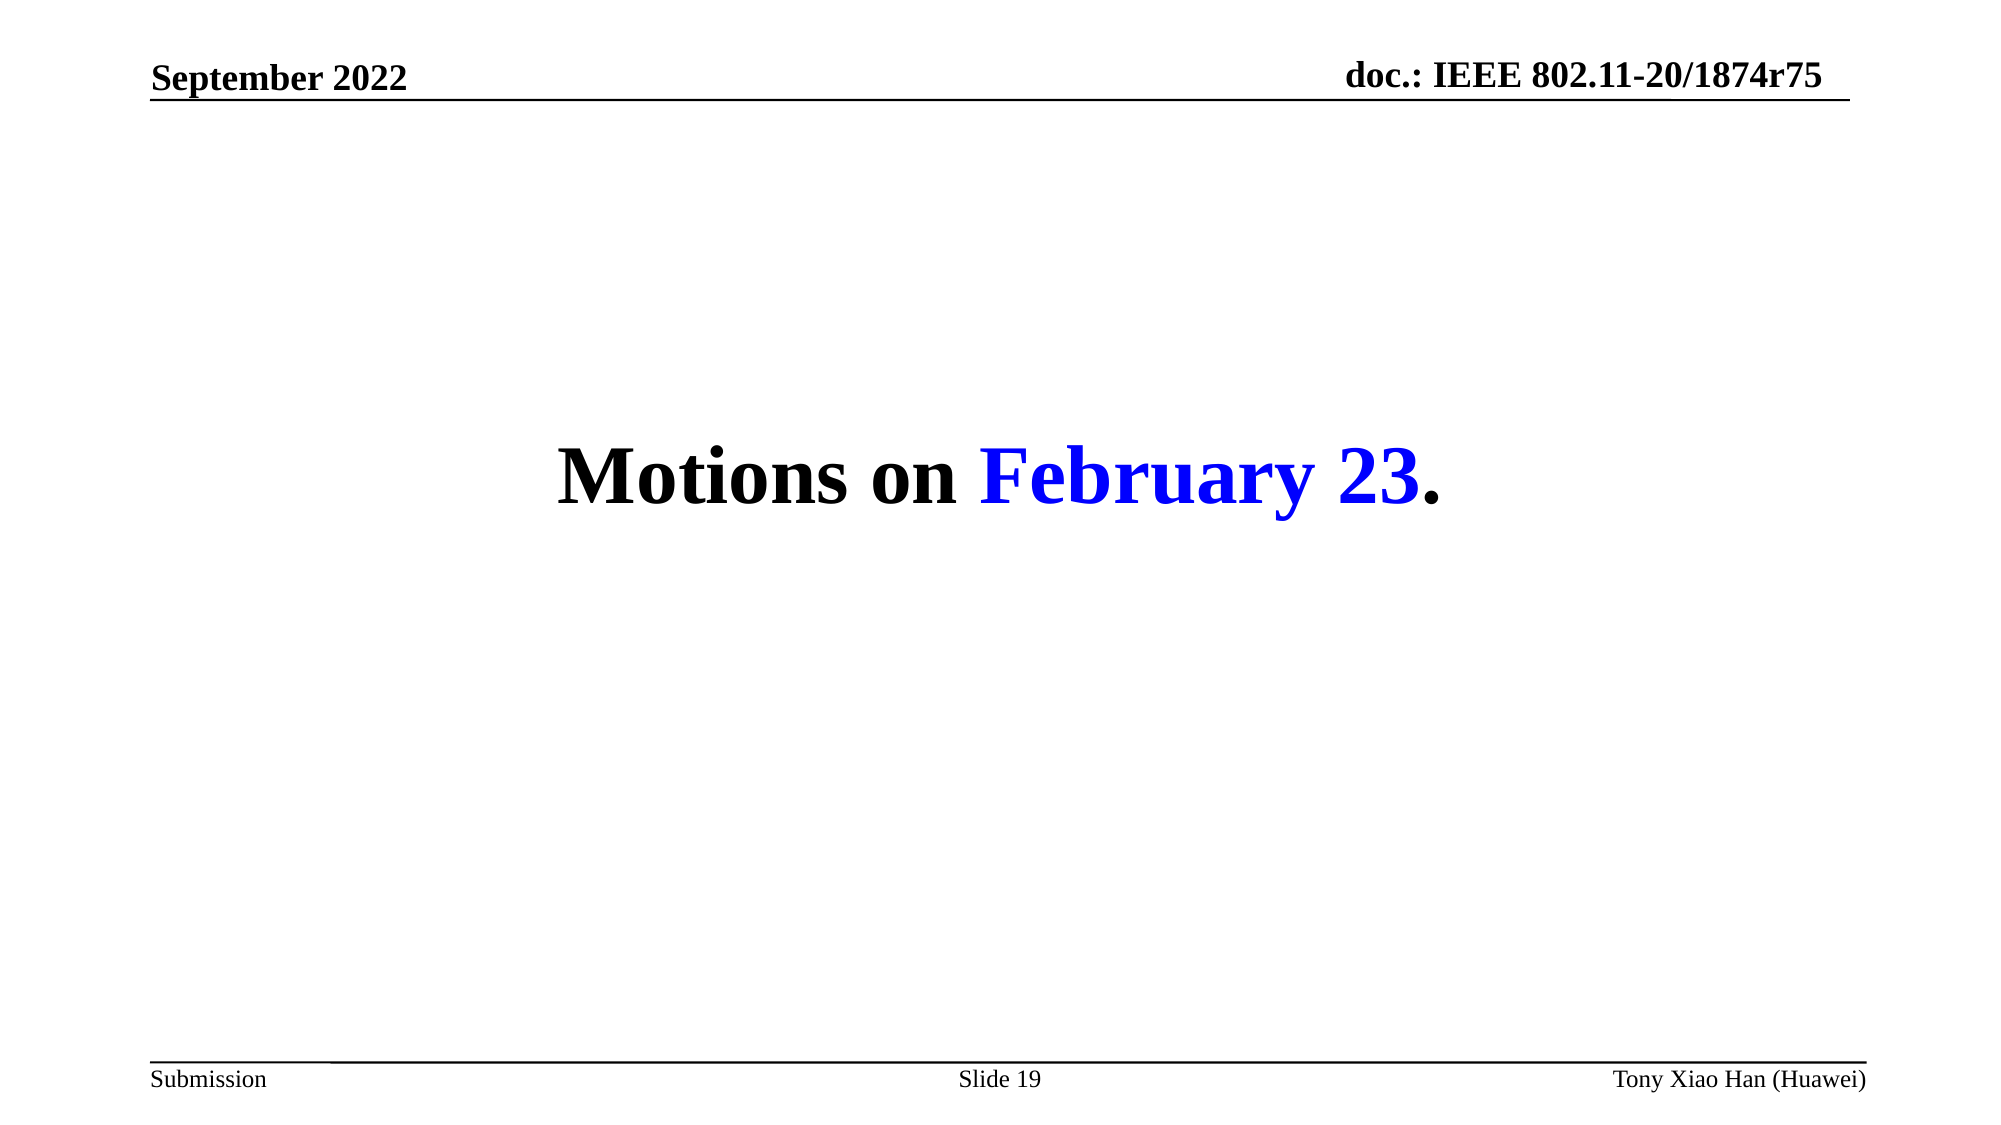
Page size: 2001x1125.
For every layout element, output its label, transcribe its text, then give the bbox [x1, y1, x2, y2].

text_box Motions on February 23. [362, 412, 1638, 950]
